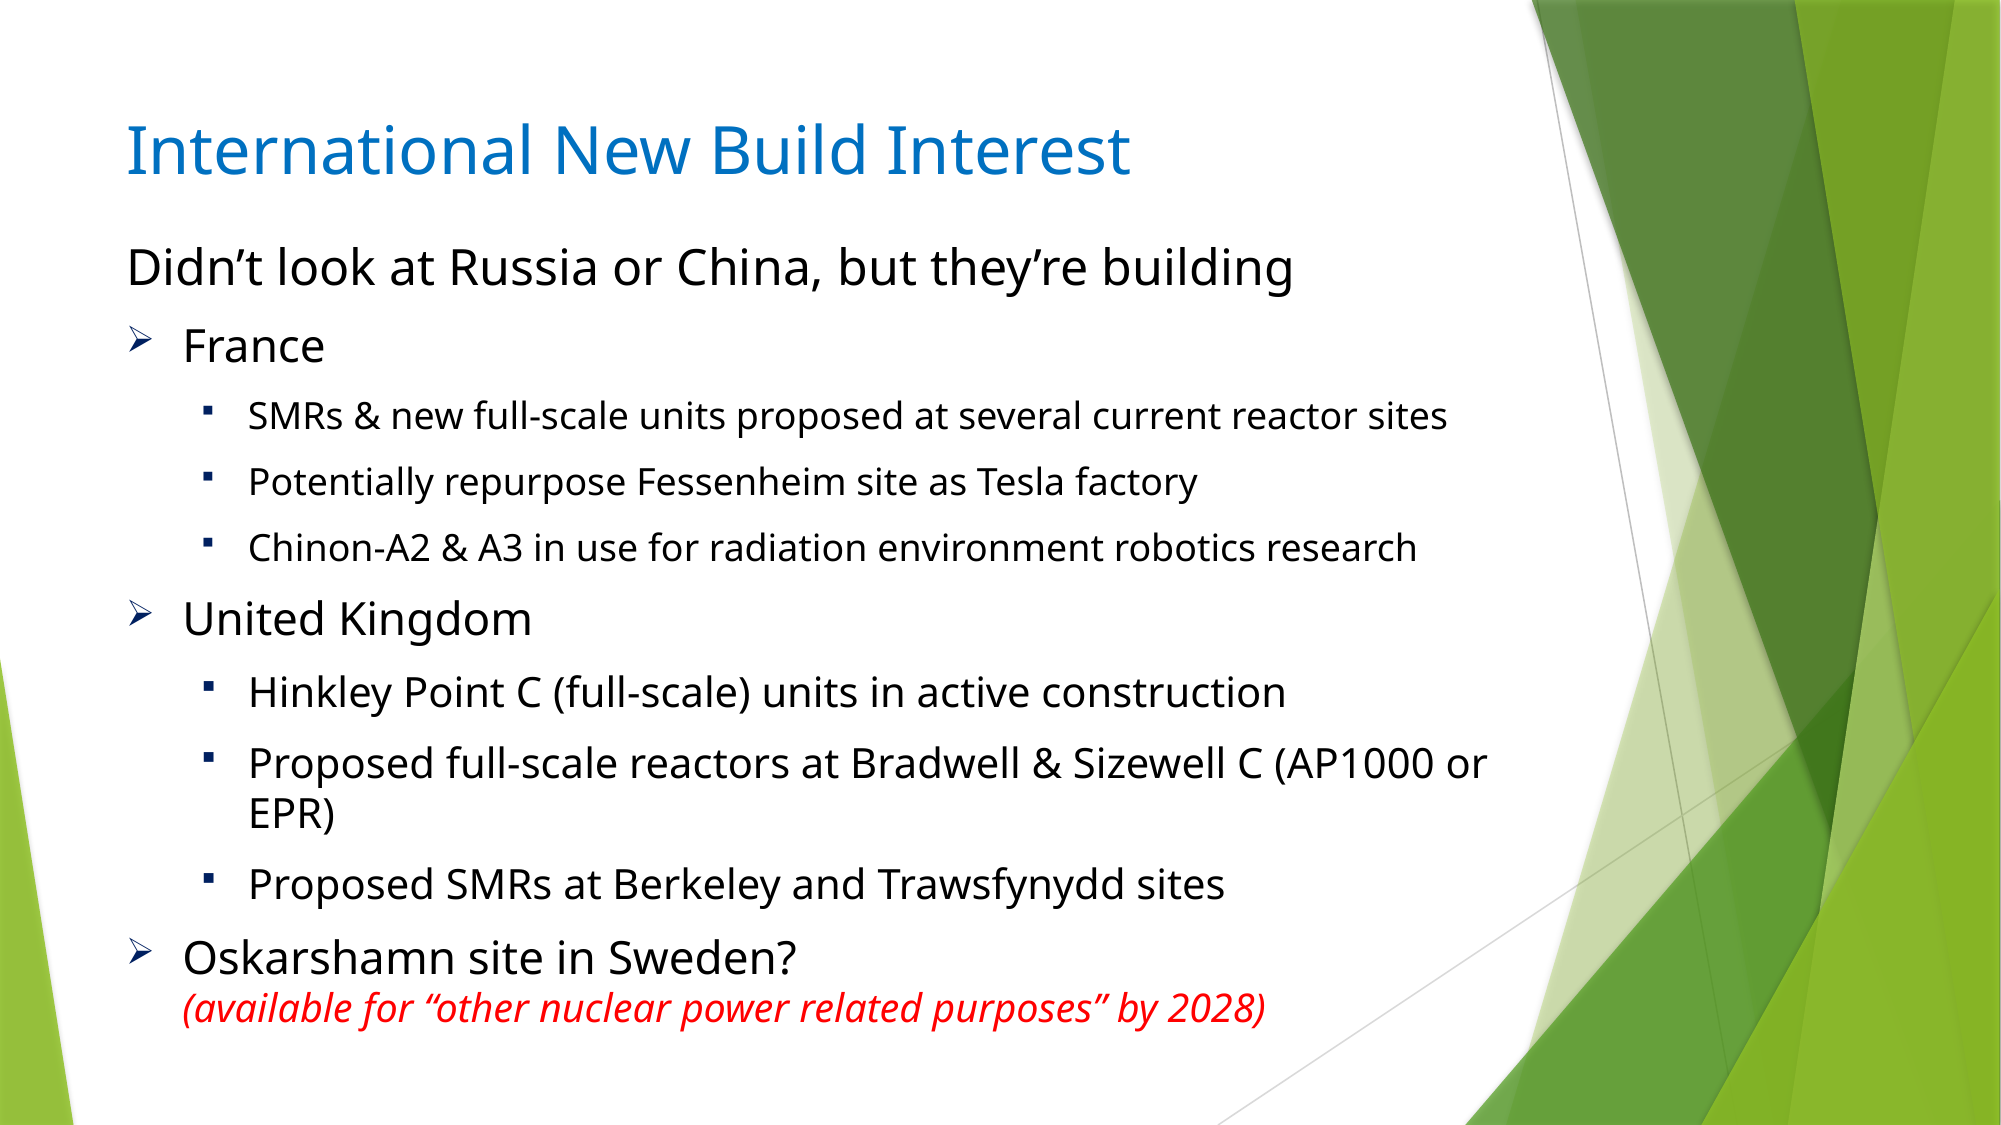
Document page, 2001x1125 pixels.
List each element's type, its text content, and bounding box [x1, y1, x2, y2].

title International New Build Interest [111, 99, 1616, 229]
list Didn’t look at Russia or China, but they’re building France SMRs & new full-scale units proposed at several current reactor sites Potentially repurpose Fessenheim site as Tesla factory Chinon-A2 & A3 in use for radiation environment robotics research United Kingdom Hinkley Point C (full-scale) units in active construction Proposed full-scale reactors at Bradwell & Sizewell C (AP1000 or EPR) Proposed SMRs at Berkeley and Trawsfynydd sites Oskarshamn site in Sweden? (available for “other nuclear power related purposes” by 2028) [111, 228, 1522, 1074]
